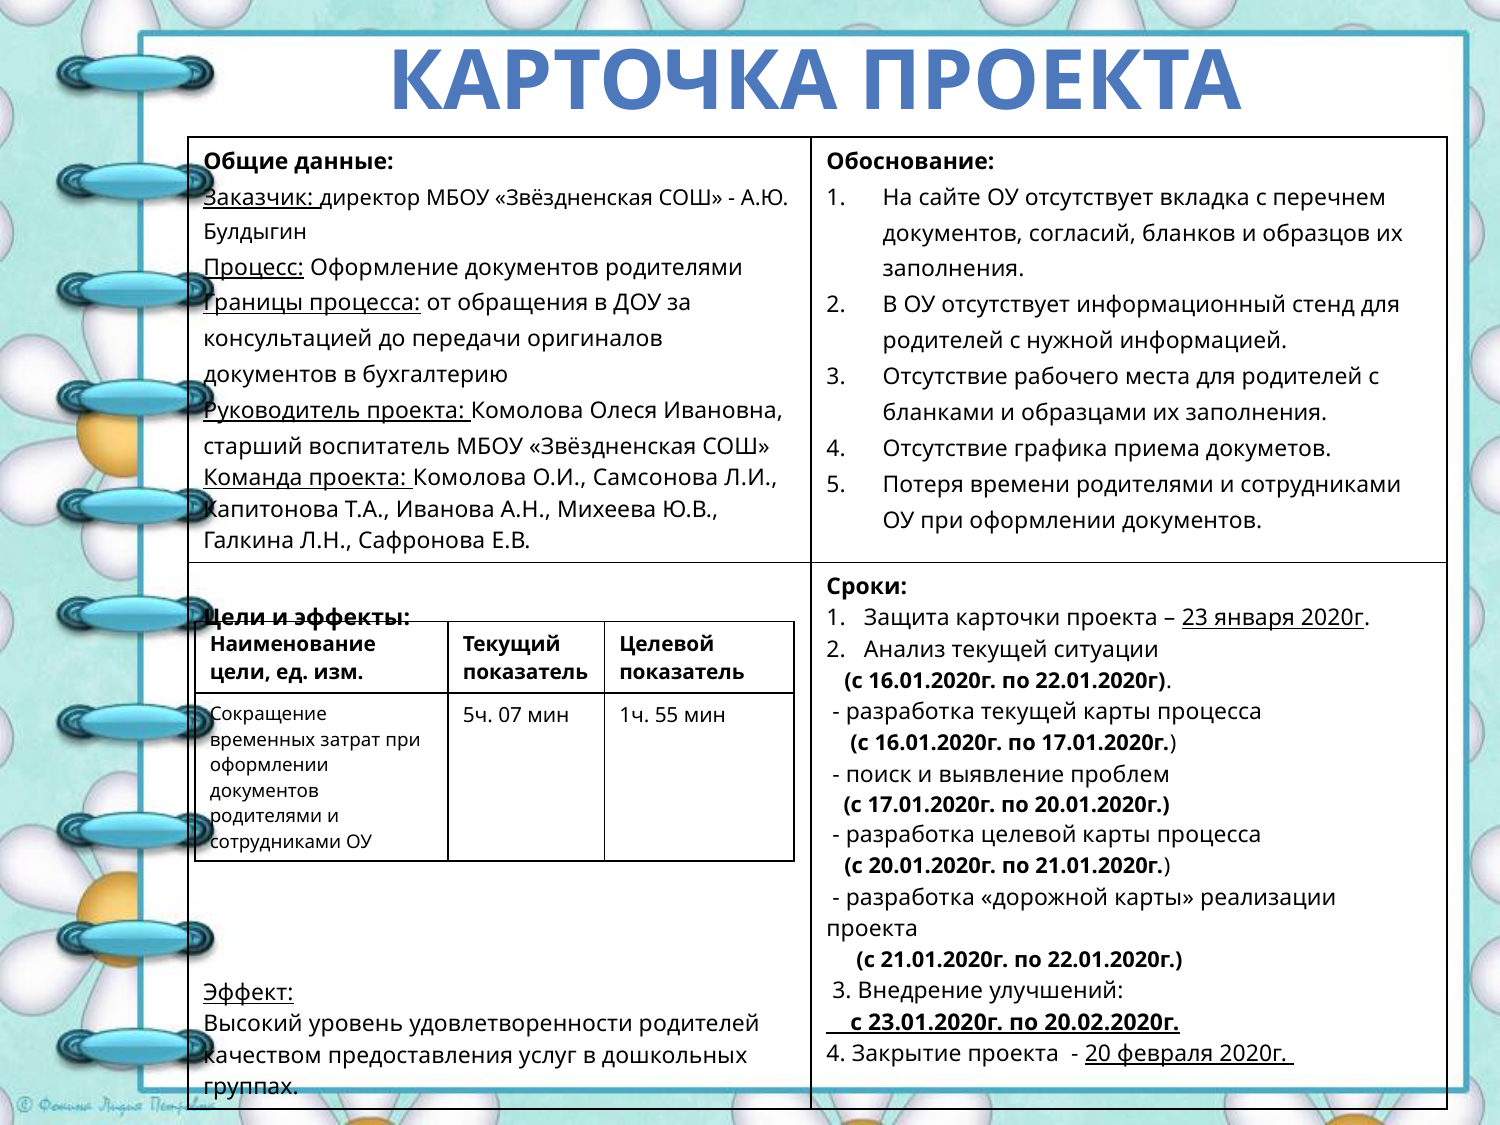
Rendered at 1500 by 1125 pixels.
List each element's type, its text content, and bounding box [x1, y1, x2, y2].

table_header Наименование цели, ед. изм. [196, 622, 447, 692]
table_header Общие данные: Заказчик: директор МБОУ «Звёздненская СОШ» - А.Ю. Булдыгин Процесс: Оформление документов родителями Границы процесса: от обращения в ДОУ за консультацией до передачи оригиналов документов в бухгалтерию Руководитель проекта: Комолова Олеся Ивановна, старший воспитатель МБОУ «Звёздненская СОШ» Команда проекта: Комолова О.И., Самсонова Л.И., Капитонова Т.А., Иванова А.Н., Михеева Ю.В., Галкина Л.Н., Сафронова Е.В. [189, 138, 810, 562]
table_cell 1ч. 55 мин [605, 694, 793, 860]
table_cell 5ч. 07 мин [449, 694, 604, 860]
table_cell Сроки: Защита карточки проекта – 23 января 2020г. Анализ текущей ситуации (с 16.01.2020г. по 22.01.2020г). - разработка текущей карты процесса (с 16.01.2020г. по 17.01.2020г.) - поиск и выявление проблем (с 17.01.2020г. по 20.01.2020г.) - разработка целевой карты процесса (с 20.01.2020г. по 21.01.2020г.) - разработка «дорожной карты» реализации проекта (с 21.01.2020г. по 22.01.2020г.) 3. Внедрение улучшений: с 23.01.2020г. по 20.02.2020г. 4. Закрытие проекта - 20 февраля 2020г. [812, 563, 1446, 1108]
table_header Текущий показатель [449, 622, 604, 692]
title КАРТОЧКА ПРОЕКТА [206, 19, 1424, 136]
table_header Целевой показатель [605, 622, 793, 692]
picture [0, 0, 1500, 1125]
table_cell Сокращение временных затрат при оформлении документов родителями и сотрудниками ОУ [196, 694, 447, 860]
table_cell Цели и эффекты: Эффект: Высокий уровень удовлетворенности родителей качеством предоставления услуг в дошкольных группах. [189, 563, 810, 1108]
table_header Обоснование: На сайте ОУ отсутствует вкладка с перечнем документов, согласий, бланков и образцов их заполнения. В ОУ отсутствует информационный стенд для родителей с нужной информацией. Отсутствие рабочего места для родителей с бланками и образцами их заполнения. Отсутствие графика приема докуметов. Потеря времени родителями и сотрудниками ОУ при оформлении документов. [812, 138, 1446, 562]
